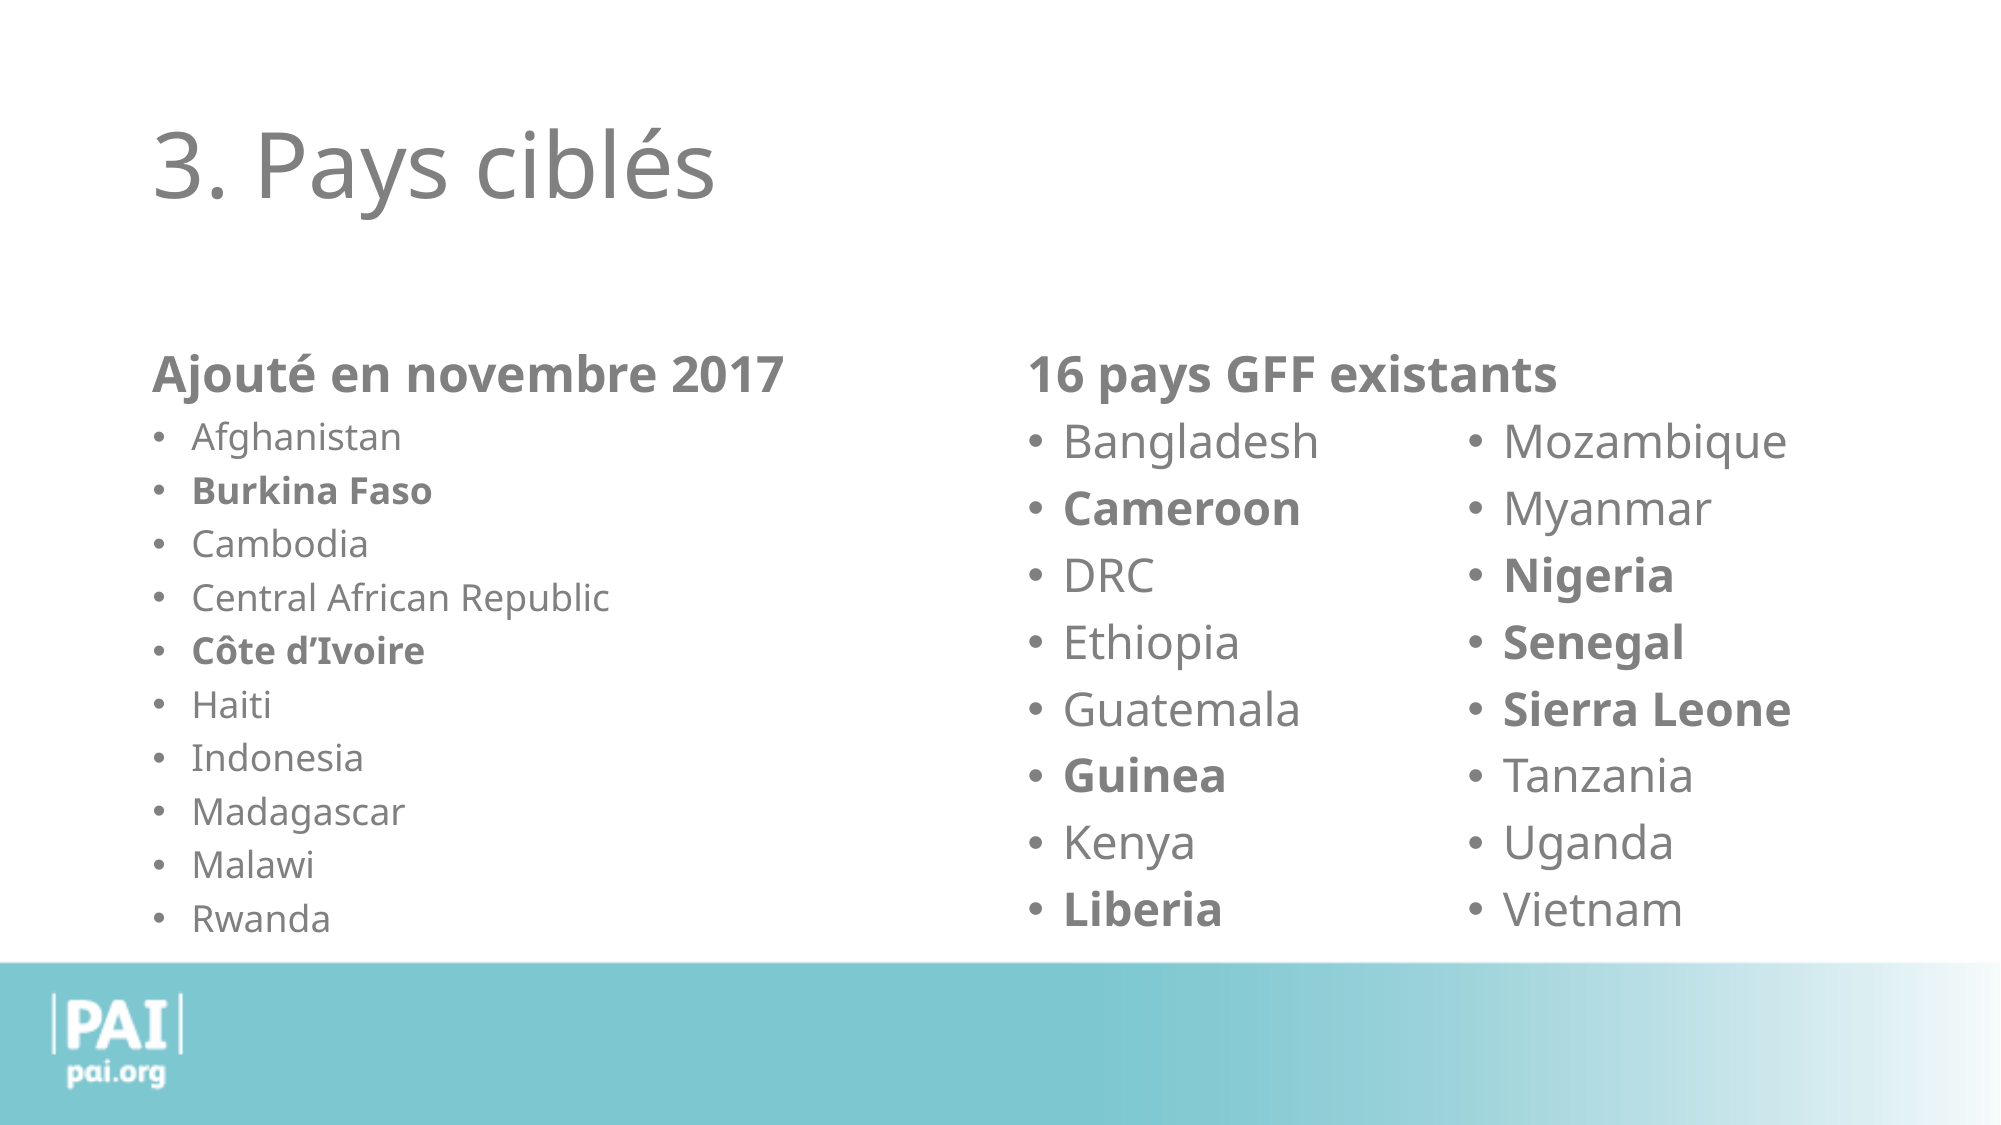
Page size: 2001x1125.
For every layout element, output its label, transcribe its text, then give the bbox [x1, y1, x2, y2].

list 16 pays GFF existants [1012, 275, 1863, 410]
list Bangladesh Cameroon DRC Ethiopia Guatemala Guinea Kenya Liberia Mozambique Myanmar Nigeria Senegal Sierra Leone Tanzania Uganda Vietnam [1012, 410, 1863, 944]
list Ajouté en novembre 2017 [137, 275, 984, 410]
list Afghanistan Burkina Faso Cambodia Central African Republic Côte d’Ivoire Haiti Indonesia Madagascar Malawi Rwanda [137, 410, 984, 944]
title 3. Pays ciblés [137, 59, 1863, 278]
picture [0, 943, 2000, 1125]
